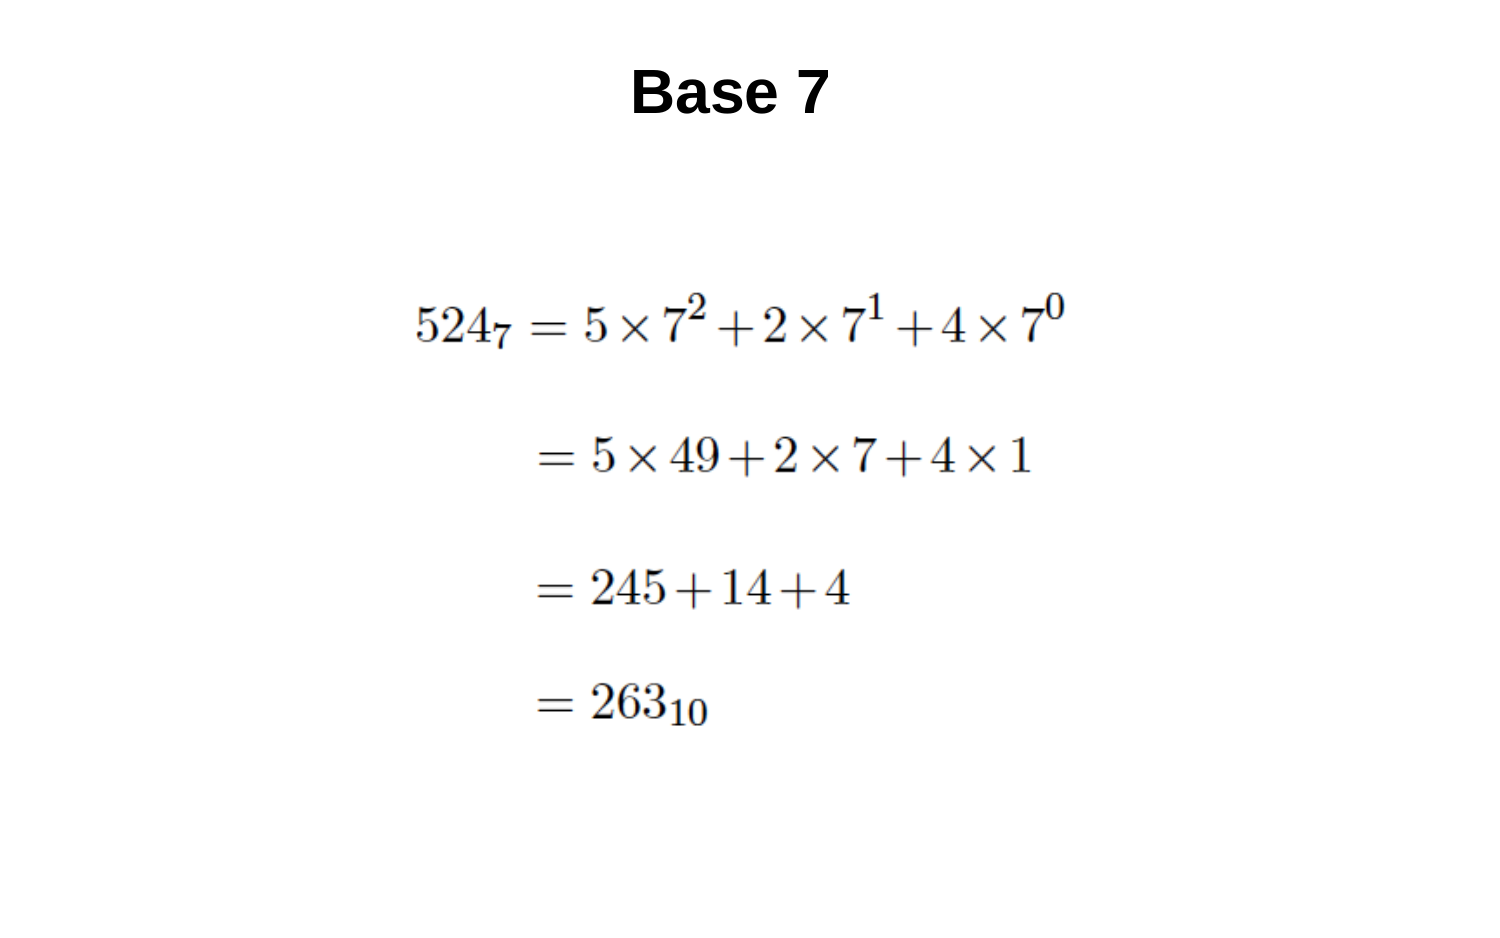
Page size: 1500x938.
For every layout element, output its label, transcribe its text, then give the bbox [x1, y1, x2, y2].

title Base 7 [0, 41, 1463, 136]
picture [530, 666, 709, 747]
picture [530, 551, 862, 636]
picture [416, 281, 1081, 365]
picture [530, 416, 1044, 497]
